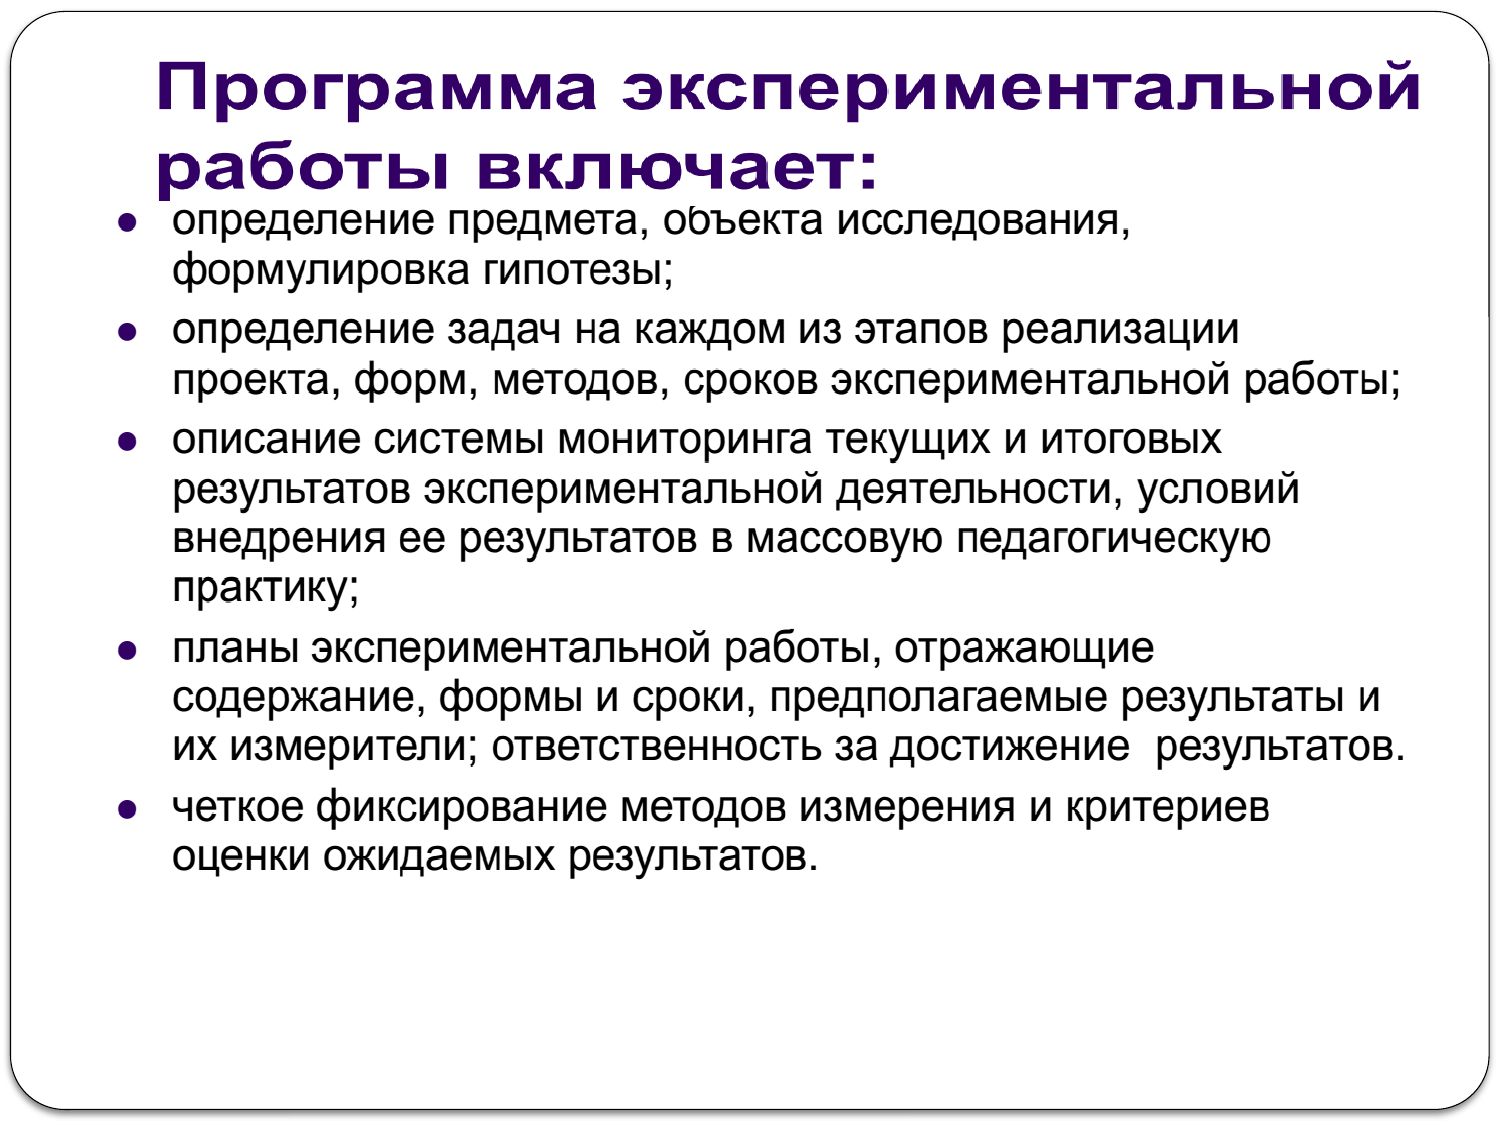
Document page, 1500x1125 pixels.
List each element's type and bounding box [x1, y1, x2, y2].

picture [111, 54, 1460, 1000]
